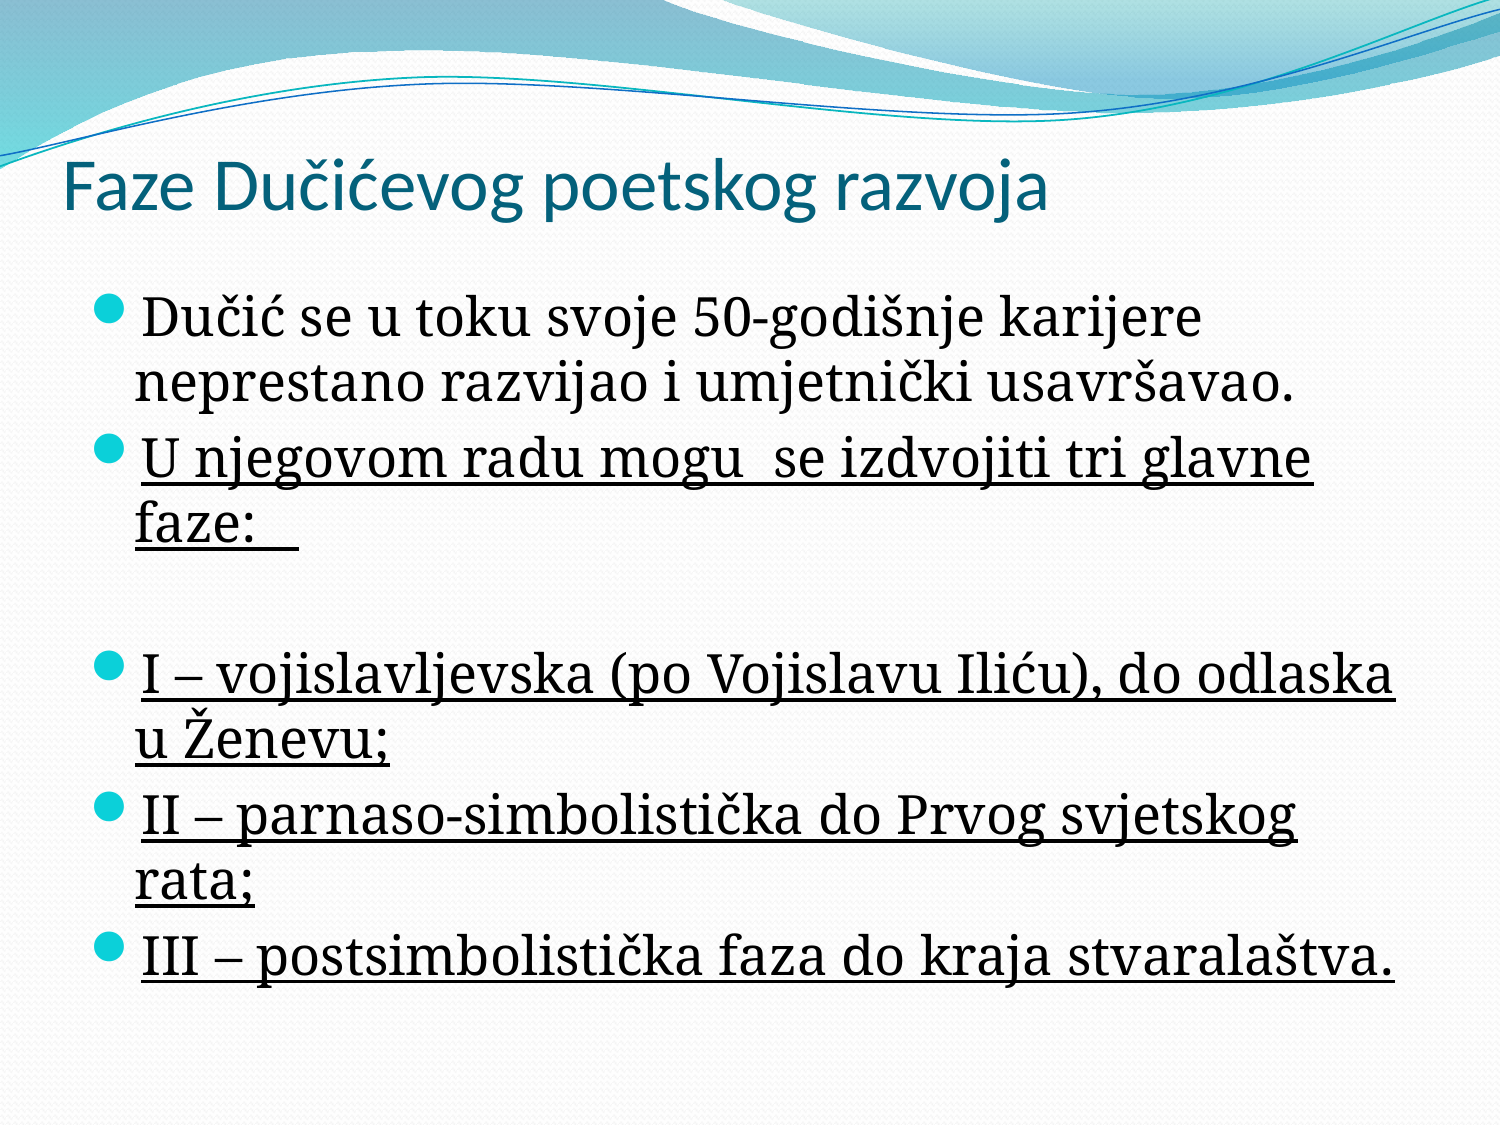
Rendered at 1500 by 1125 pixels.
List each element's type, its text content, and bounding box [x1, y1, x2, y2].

title Faze Dučićevog poetskog razvoja [62, 37, 1413, 225]
list Dučić se u toku svoje 50-godišnje karijere neprestano razvijao i umjetnički usavršavao. U njegovom radu mogu se izdvojiti tri glavne faze: I – vojislavljevska (po Vojislavu Iliću), do odlaska u Ženevu; II – parnaso-simbolistička do Prvog svjetskog rata; III – postsimbolistička faza do kraja stvaralaštva. [75, 275, 1425, 1038]
